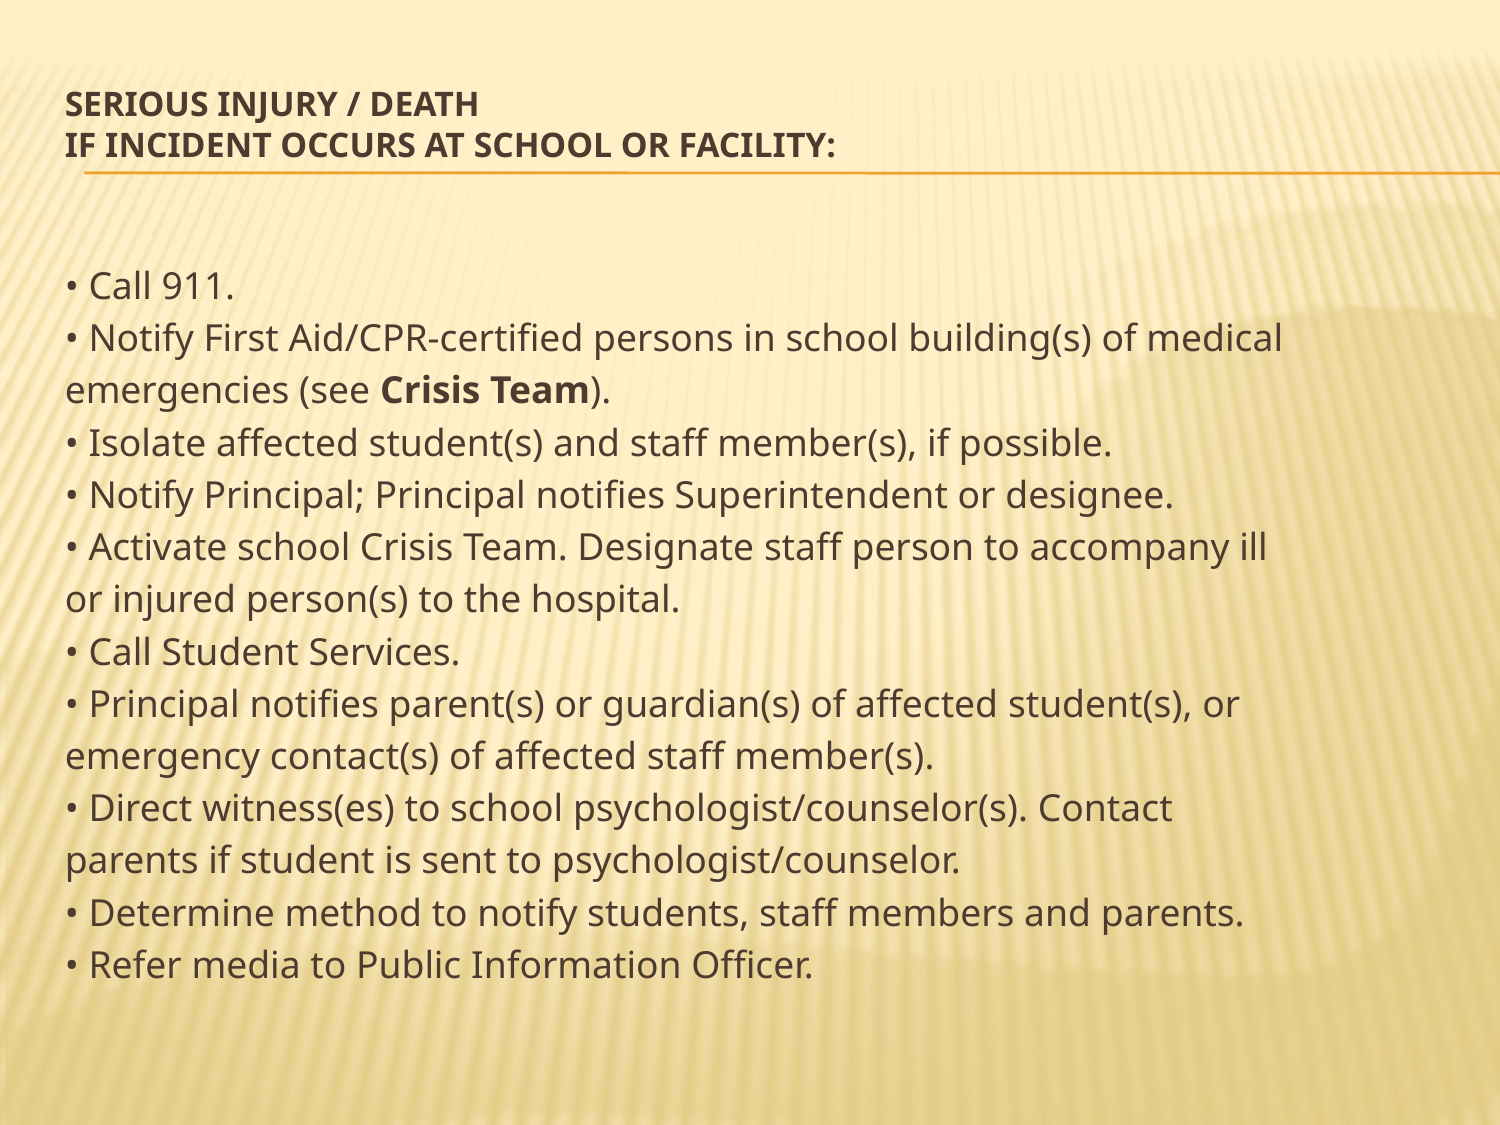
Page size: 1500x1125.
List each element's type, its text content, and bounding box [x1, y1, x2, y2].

list • Call 911. • Notify First Aid/CPR-certified persons in school building(s) of medical emergencies (see Crisis Team). • Isolate affected student(s) and staff member(s), if possible. • Notify Principal; Principal notifies Superintendent or designee. • Activate school Crisis Team. Designate staff person to accompany ill or injured person(s) to the hospital. • Call Student Services. • Principal notifies parent(s) or guardian(s) of affected student(s), or emergency contact(s) of affected staff member(s). • Direct witness(es) to school psychologist/counselor(s). Contact parents if student is sent to psychologist/counselor. • Determine method to notify students, staff members and parents. • Refer media to Public Information Officer. [50, 254, 1475, 998]
title Serious Injury / Death If incident occurs at school or facility: [50, 75, 1475, 213]
